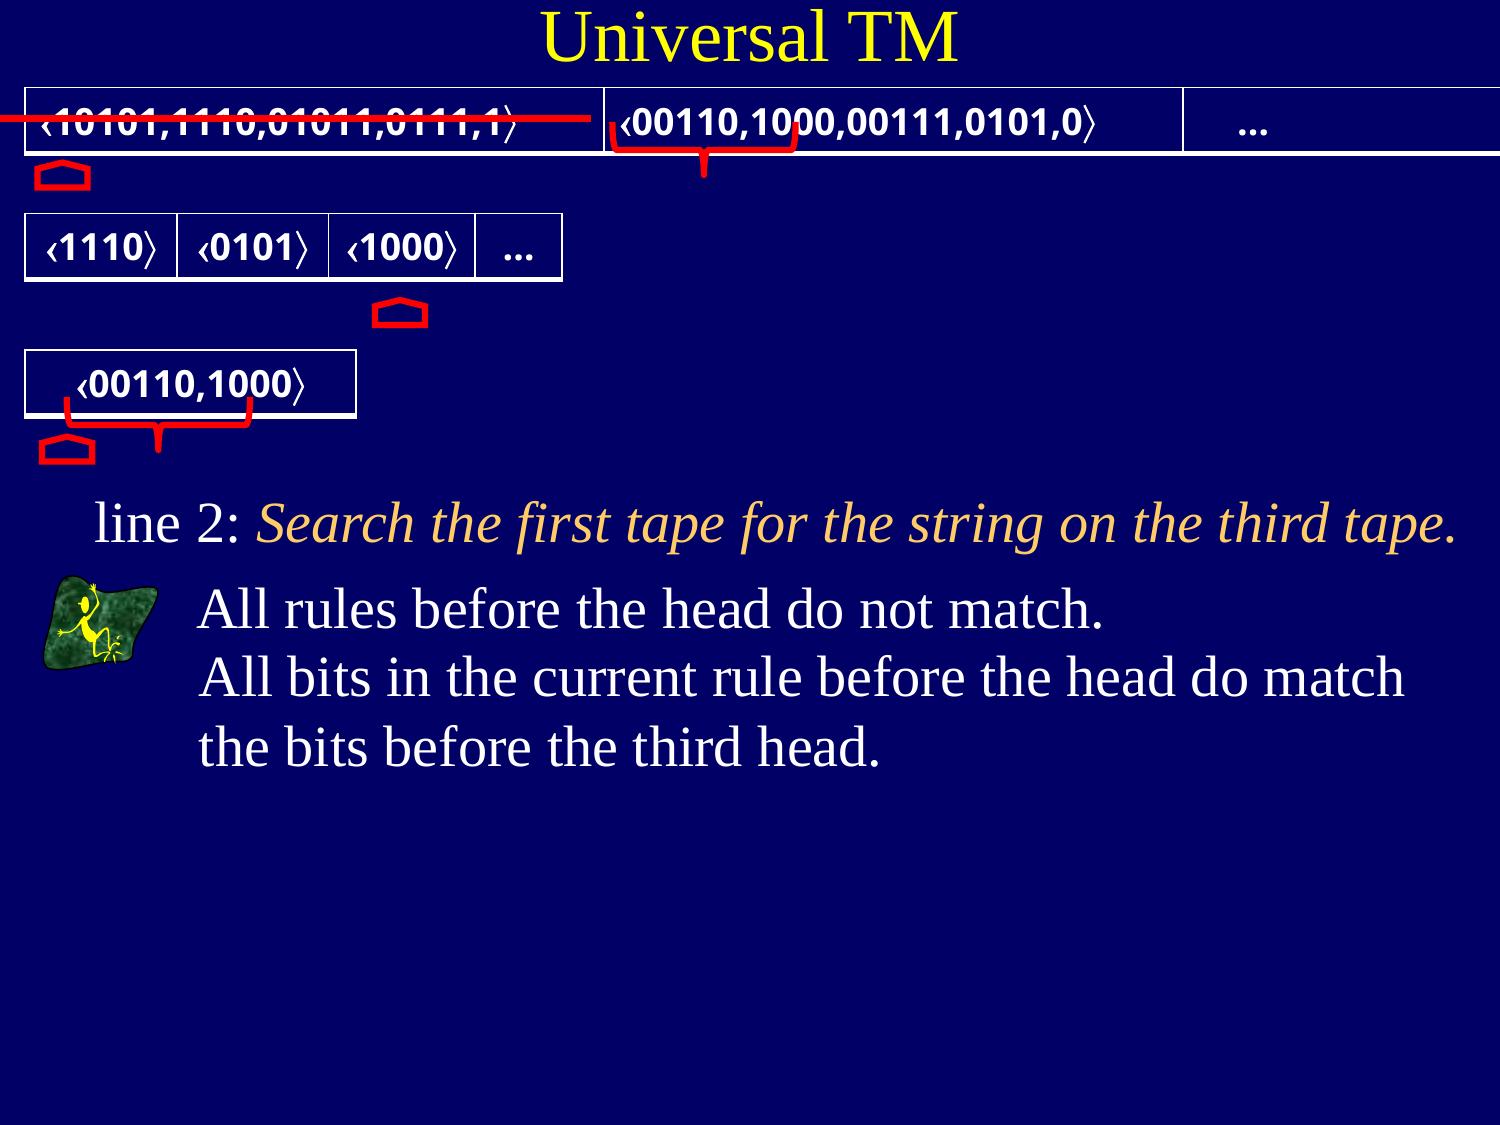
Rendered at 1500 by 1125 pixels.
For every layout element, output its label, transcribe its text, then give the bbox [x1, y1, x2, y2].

table_header 00110,1000,00111,0101,0 [605, 88, 1182, 151]
table_header 1000 [329, 214, 474, 277]
table_header 1110 [26, 214, 176, 277]
table_header … [476, 214, 561, 277]
table_header 10101,1110,01011,0111,1 [26, 88, 603, 151]
text_box [66, 399, 250, 451]
text_box [42, 436, 93, 462]
text_box [612, 124, 796, 176]
text_box Universal TM [112, 0, 1388, 87]
table_header 0101 [178, 214, 328, 277]
table_header 00110,1000 [26, 351, 355, 413]
text_box line 2: Search the first tape for the string on the third tape. [49, 476, 1500, 562]
text_box All rules before the head do not match. [151, 562, 1500, 630]
text_box [375, 299, 426, 325]
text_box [37, 574, 163, 676]
text_box [37, 162, 88, 188]
table_header … [1184, 88, 1500, 151]
text_box All bits in the current rule before the head do match the bits before the third head. [153, 630, 1500, 786]
